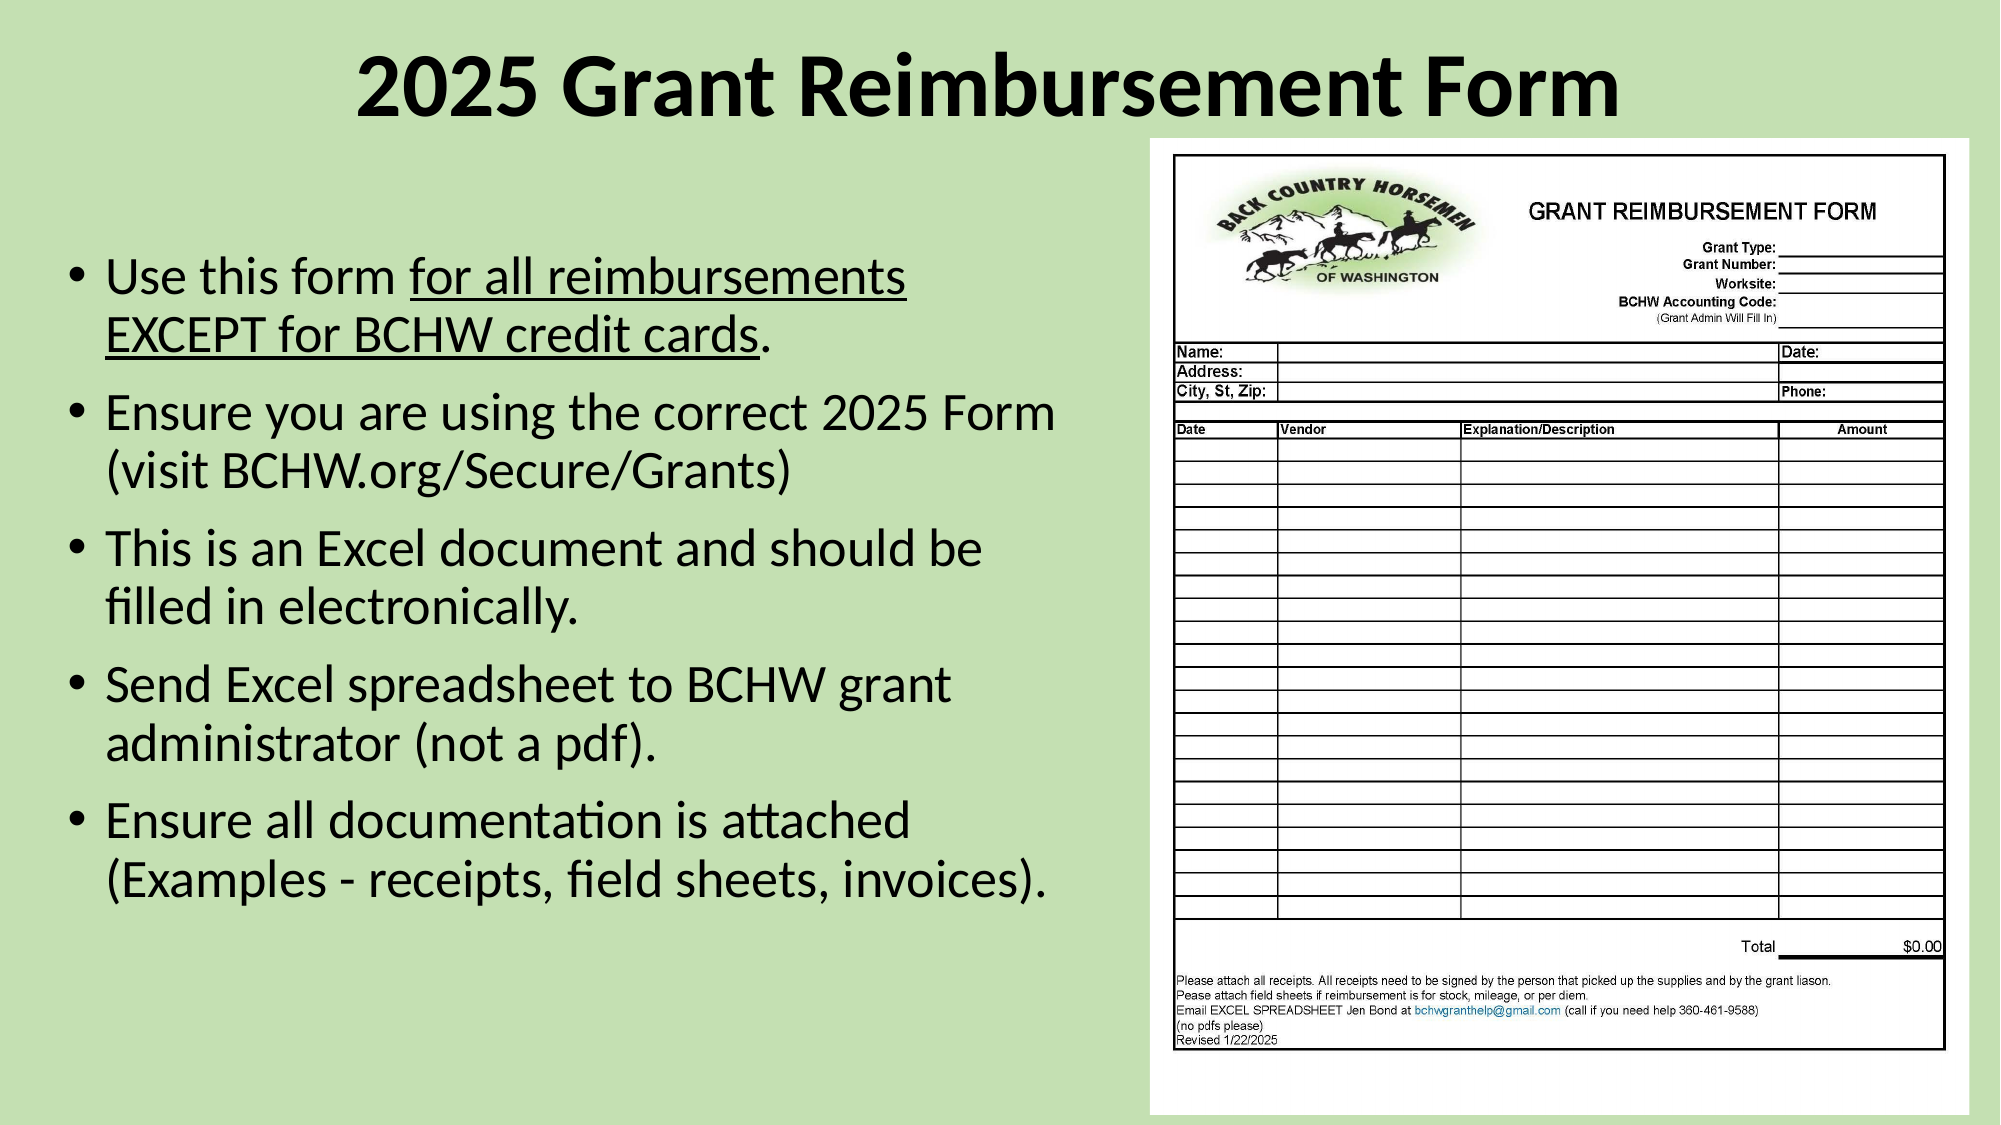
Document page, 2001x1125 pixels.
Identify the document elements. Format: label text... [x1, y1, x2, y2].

picture [1149, 138, 1970, 1115]
title 2025 Grant Reimbursement Form [137, 10, 1863, 163]
list Use this form for all reimbursements EXCEPT for BCHW credit cards. Ensure you are using the correct 2025 Form (visit BCHW.org/Secure/Grants) This is an Excel document and should be filled in electronically. Send Excel spreadsheet to BCHW grant administrator (not a pdf). Ensure all documentation is attached (Examples - receipts, field sheets, invoices). [52, 240, 1080, 943]
